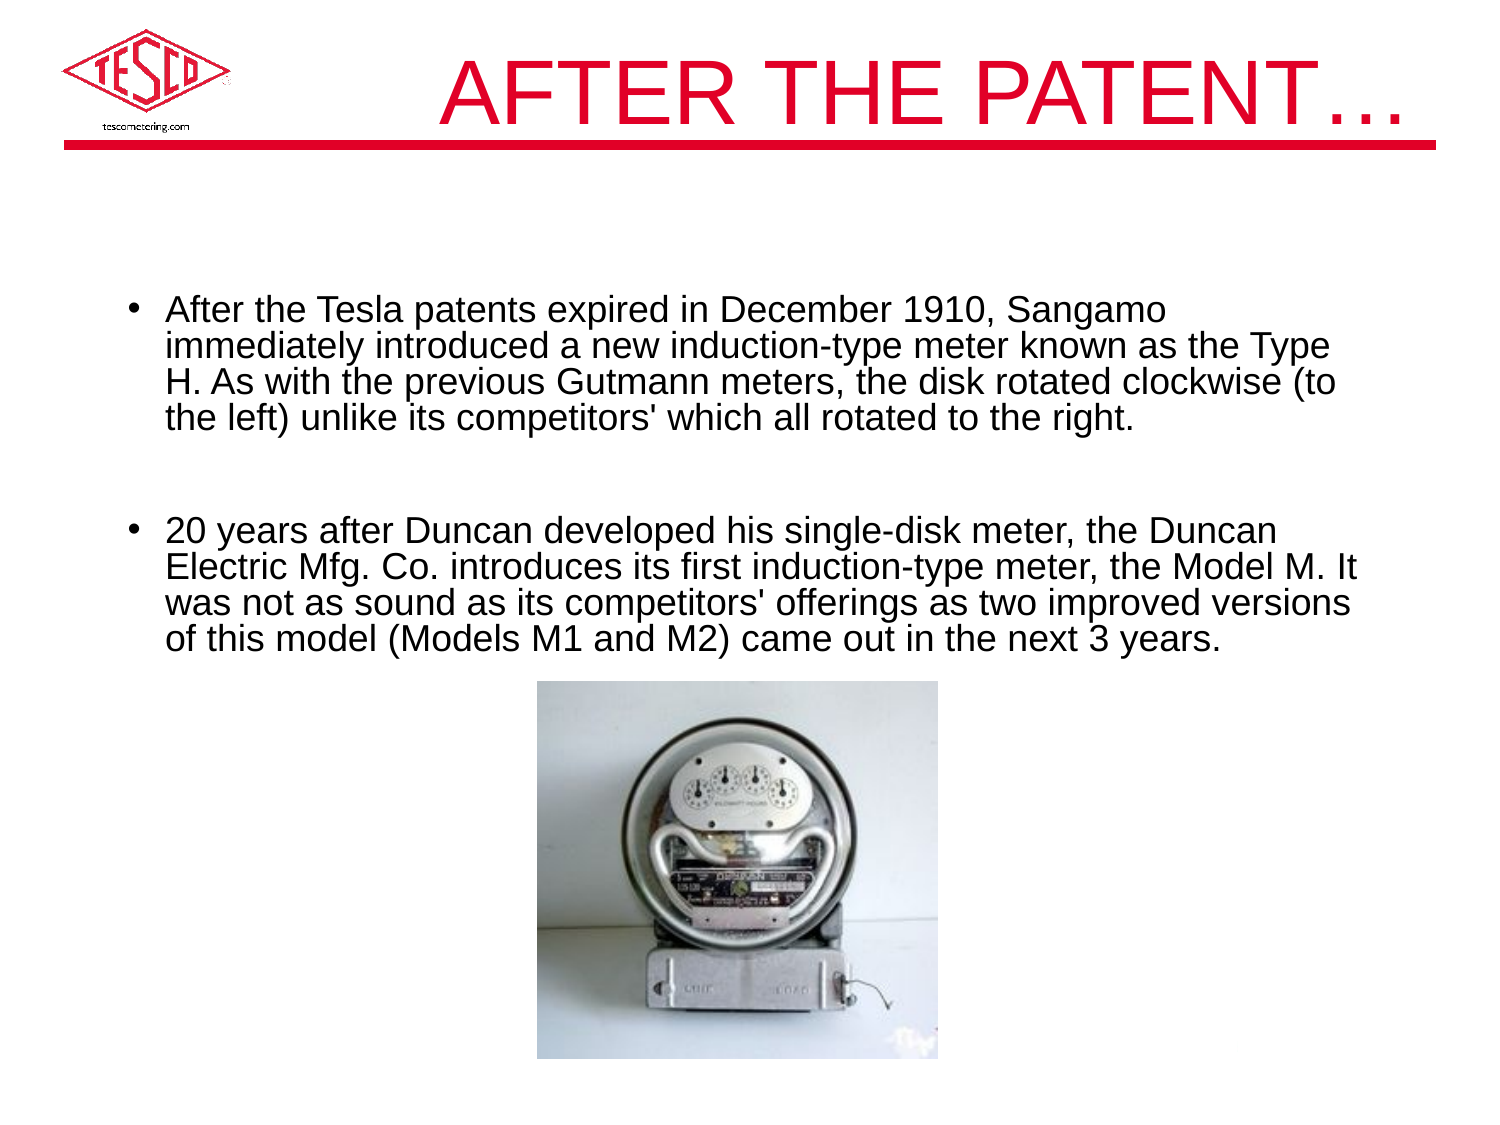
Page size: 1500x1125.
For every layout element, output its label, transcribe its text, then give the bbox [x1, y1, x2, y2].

title After the Patent… [62, 37, 1429, 225]
picture [537, 681, 938, 1059]
picture [61, 29, 231, 133]
list After the Tesla patents expired in December 1910, Sangamo immediately introduced a new induction-type meter known as the Type H. As with the previous Gutmann meters, the disk rotated clockwise (to the left) unlike its competitors' which all rotated to the right. 20 years after Duncan developed his single-disk meter, the Duncan Electric Mfg. Co. introduces its first induction-type meter, the Model M. It was not as sound as its competitors' offerings as two improved versions of this model (Models M1 and M2) came out in the next 3 years. [112, 286, 1388, 962]
